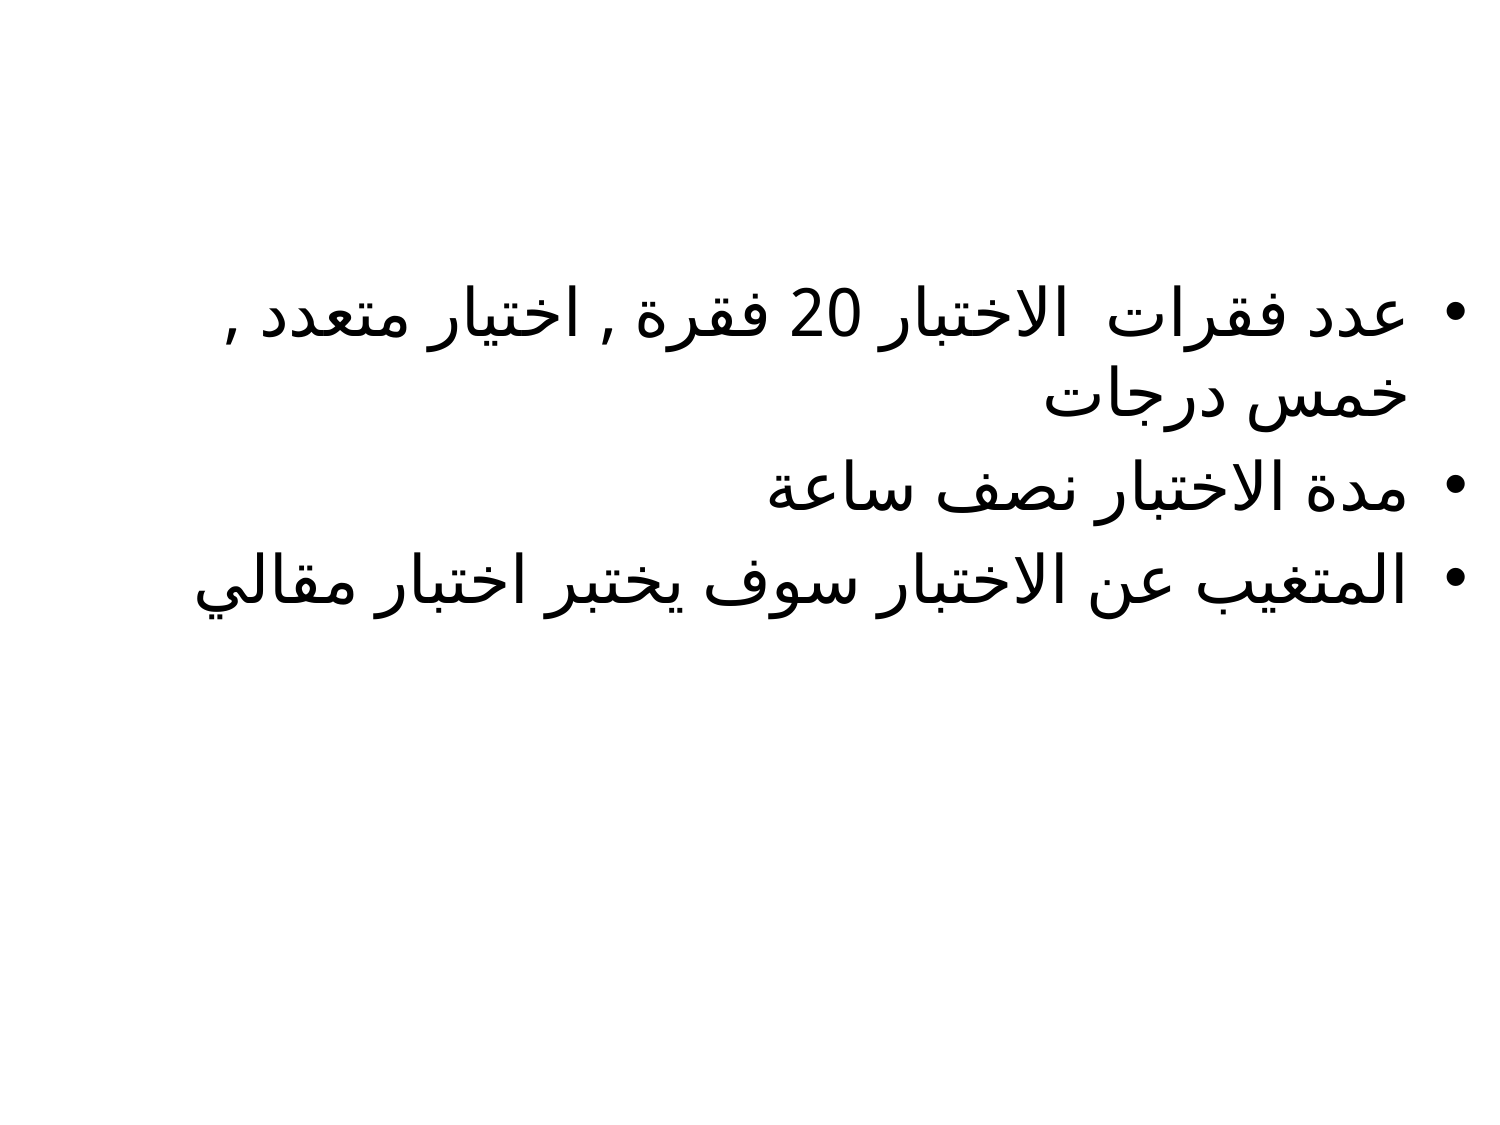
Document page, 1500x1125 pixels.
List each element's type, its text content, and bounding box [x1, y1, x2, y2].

list عدد فقرات الاختبار 20 فقرة , اختيار متعدد , خمس درجات مدة الاختبار نصف ساعة المتغيب عن الاختبار سوف يختبر اختبار مقالي [75, 262, 1483, 1005]
